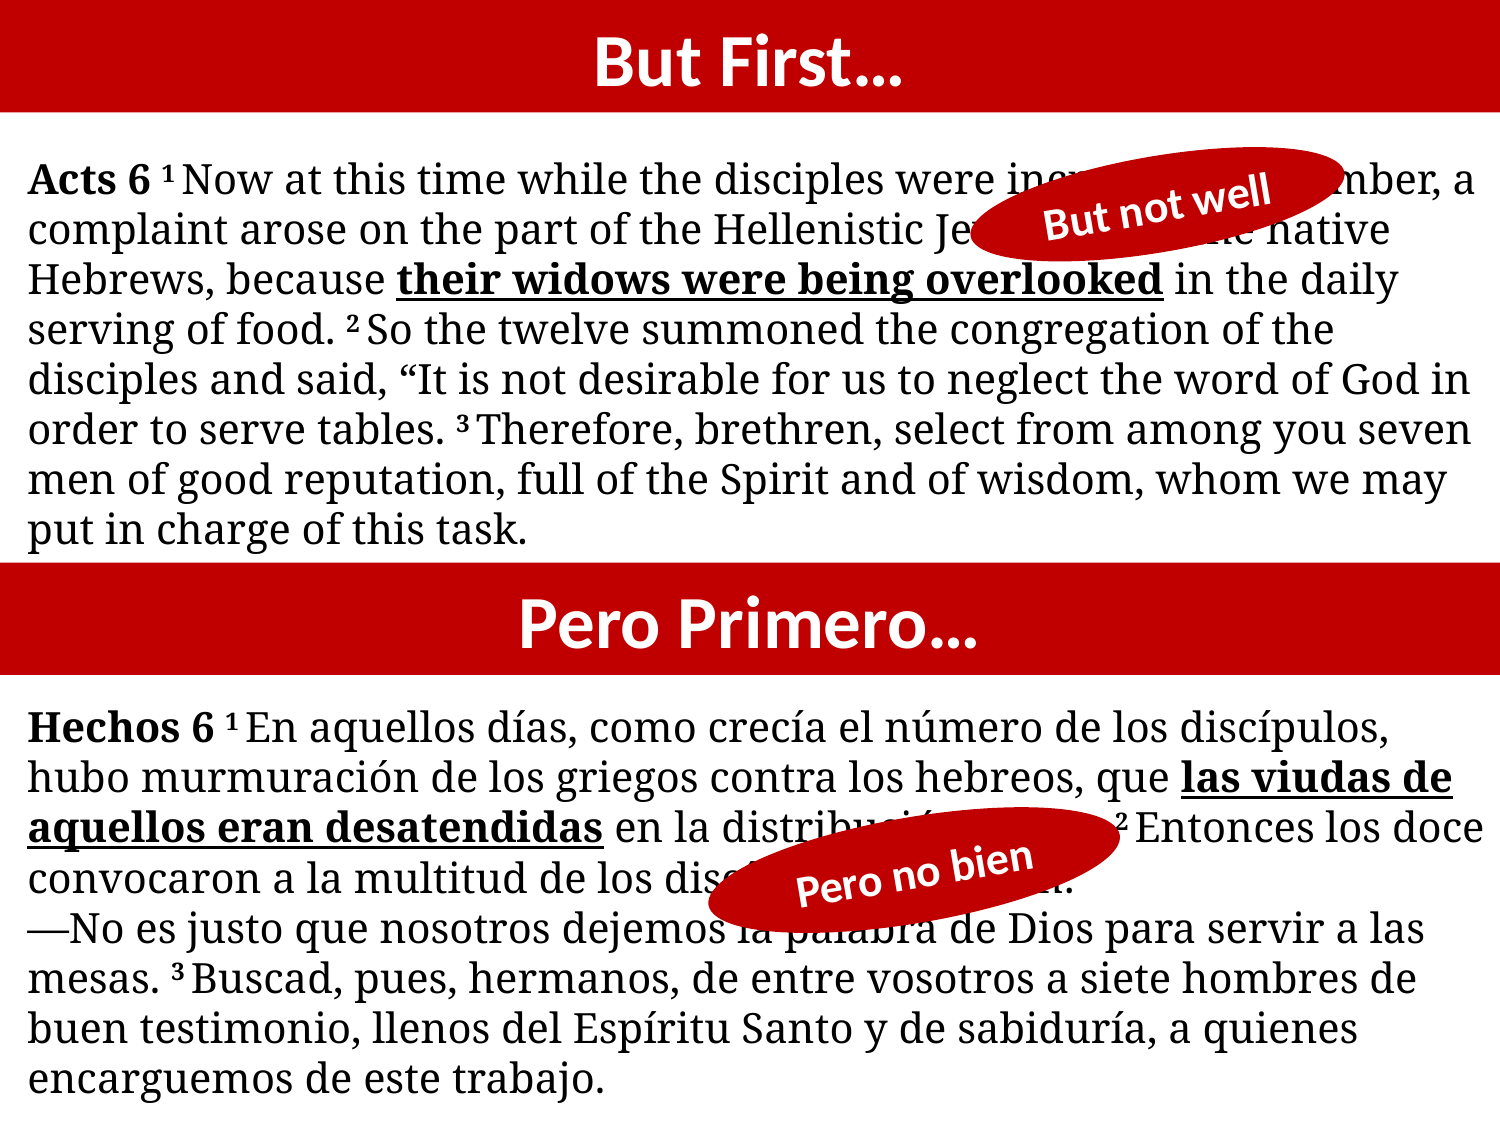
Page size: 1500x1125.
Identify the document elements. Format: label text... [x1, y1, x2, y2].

text_box Pero no bien [708, 807, 1120, 933]
text_box Hechos 6 1 En aquellos días, como crecía el número de los discípulos, hubo murmuración de los griegos contra los hebreos, que las viudas de aquellos eran desatendidas en la distribución diaria. 2 Entonces los doce convocaron a la multitud de los discípulos, y dijeron: —No es justo que nosotros dejemos la palabra de Dios para servir a las mesas. 3 Buscad, pues, hermanos, de entre vosotros a siete hombres de buen testimonio, llenos del Espíritu Santo y de sabiduría, a quienes encarguemos de este trabajo. [12, 693, 1500, 1109]
text_box Acts 6 1 Now at this time while the disciples were increasing in number, a complaint arose on the part of the Hellenistic Jews against the native Hebrews, because their widows were being overlooked in the daily serving of food. 2 So the twelve summoned the congregation of the disciples and said, “It is not desirable for us to neglect the word of God in order to serve tables. 3 Therefore, brethren, select from among you seven men of good reputation, full of the Spirit and of wisdom, whom we may put in charge of this task. [12, 145, 1500, 561]
text_box But not well [970, 147, 1345, 262]
text_box Pero Primero… [0, 562, 1500, 675]
title But First… [0, 0, 1500, 113]
